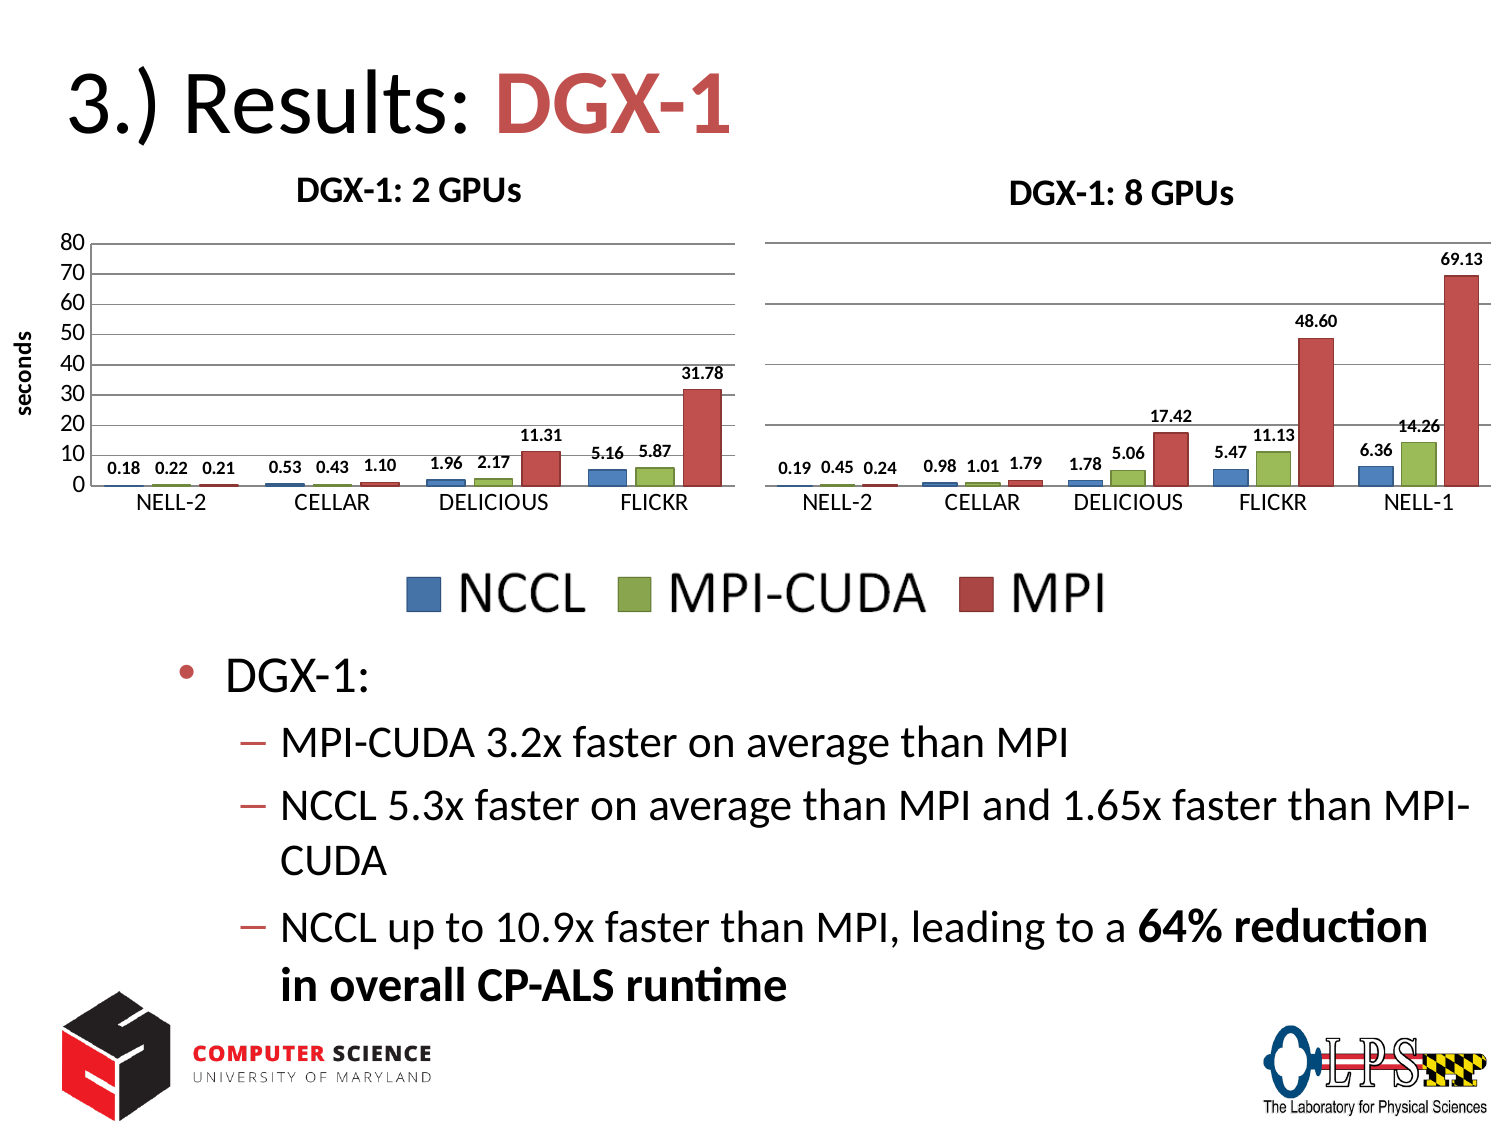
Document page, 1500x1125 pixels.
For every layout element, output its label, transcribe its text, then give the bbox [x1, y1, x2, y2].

list DGX-1: MPI-CUDA 3.2x faster on average than MPI NCCL 5.3x faster on average than MPI and 1.65x faster than MPI-CUDA NCCL up to 10.9x faster than MPI, leading to a 64% reduction in overall CP-ALS runtime [162, 632, 1488, 1021]
picture [386, 556, 1113, 633]
title 3.) Results: DGX-1 [50, 3, 1280, 148]
picture [1262, 1024, 1488, 1117]
picture [62, 991, 435, 1121]
chart [2, 149, 1500, 551]
